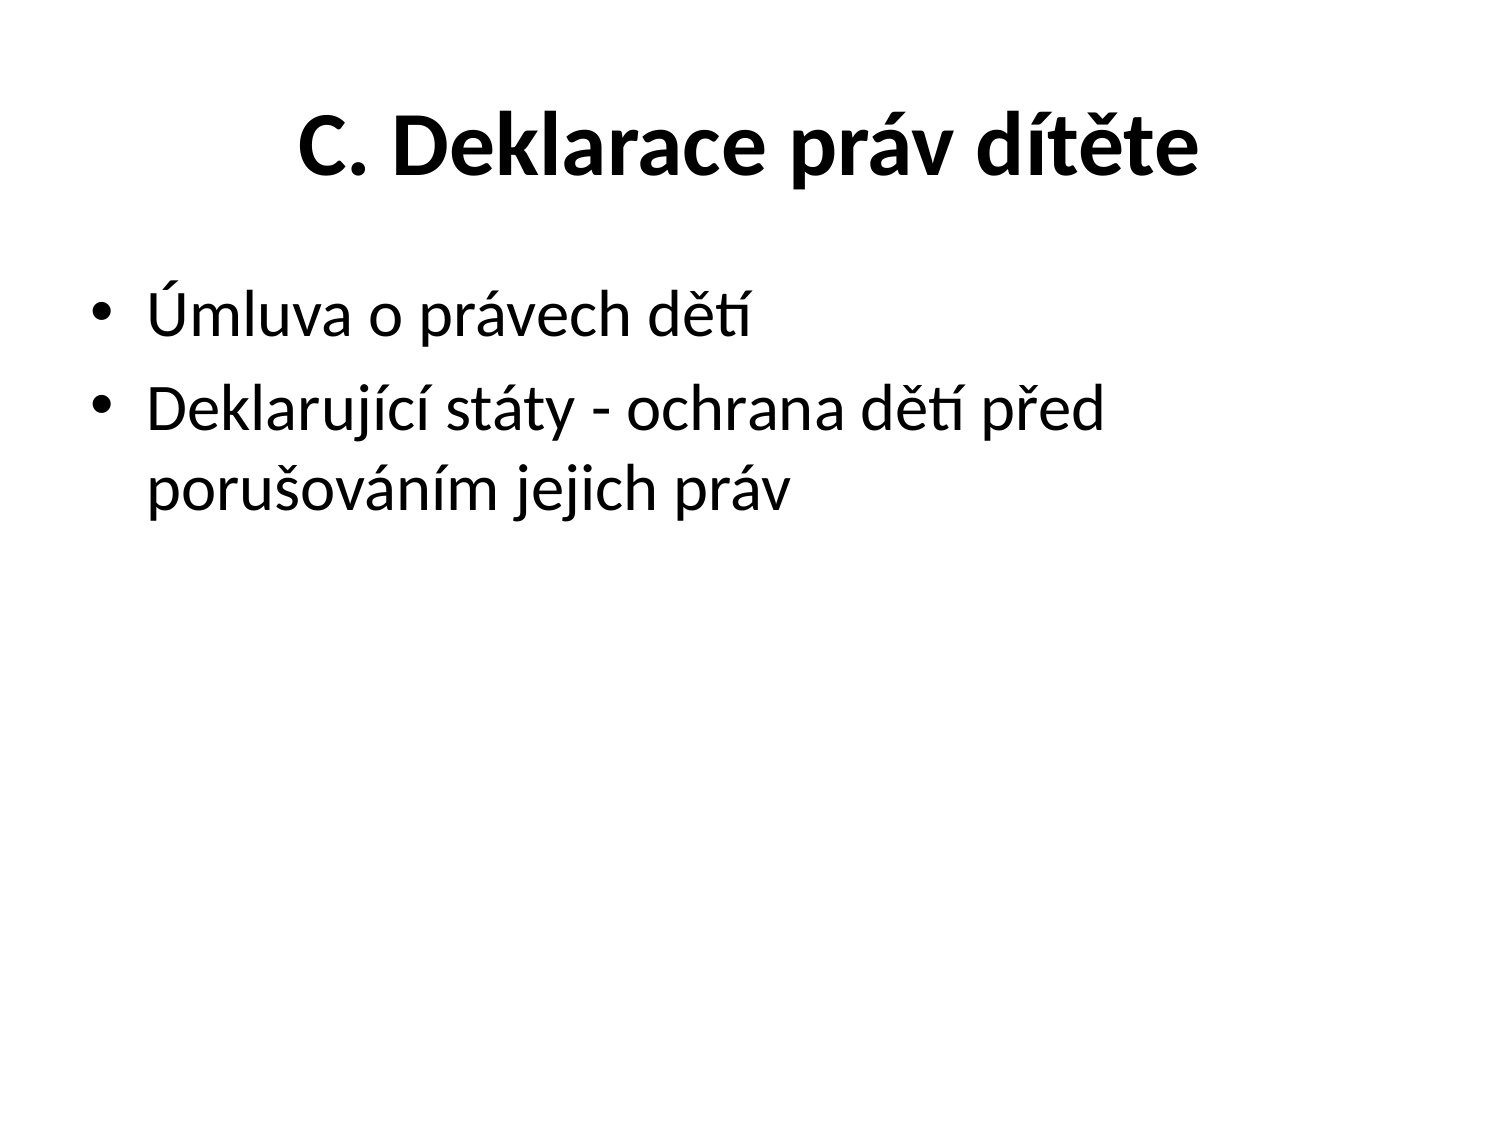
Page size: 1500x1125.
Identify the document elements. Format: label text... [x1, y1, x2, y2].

list Úmluva o právech dětí Deklarující státy - ochrana dětí před porušováním jejich práv [75, 262, 1425, 1005]
title C. Deklarace práv dítěte [75, 45, 1425, 233]
